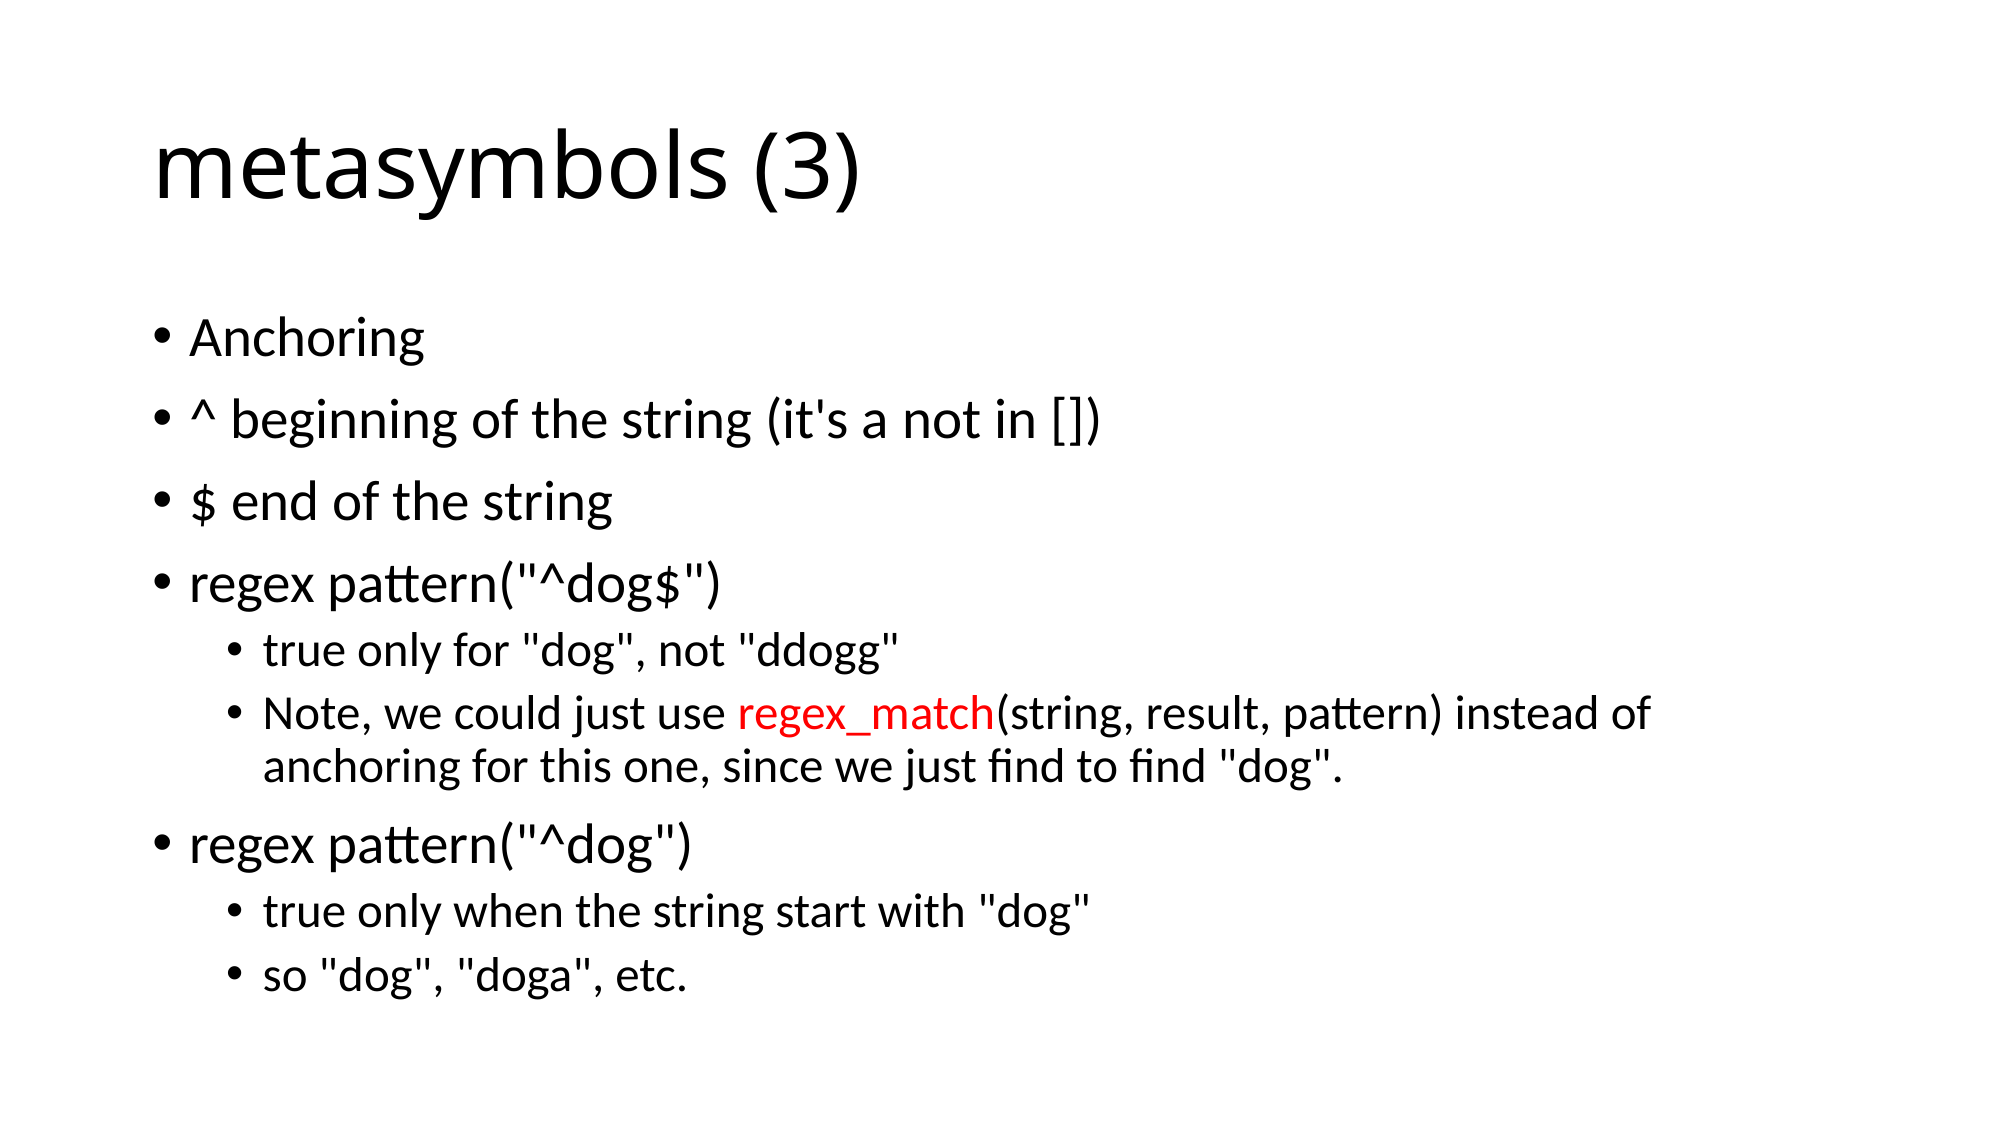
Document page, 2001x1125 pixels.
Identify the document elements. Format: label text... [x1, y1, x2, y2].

title metasymbols (3) [137, 59, 1863, 278]
list Anchoring ^ beginning of the string (it's a not in []) $ end of the string regex pattern("^dog$") true only for "dog", not "ddogg" Note, we could just use regex_match(string, result, pattern) instead of anchoring for this one, since we just find to find "dog". regex pattern("^dog") true only when the string start with "dog" so "dog", "doga", etc. [137, 299, 1863, 1014]
